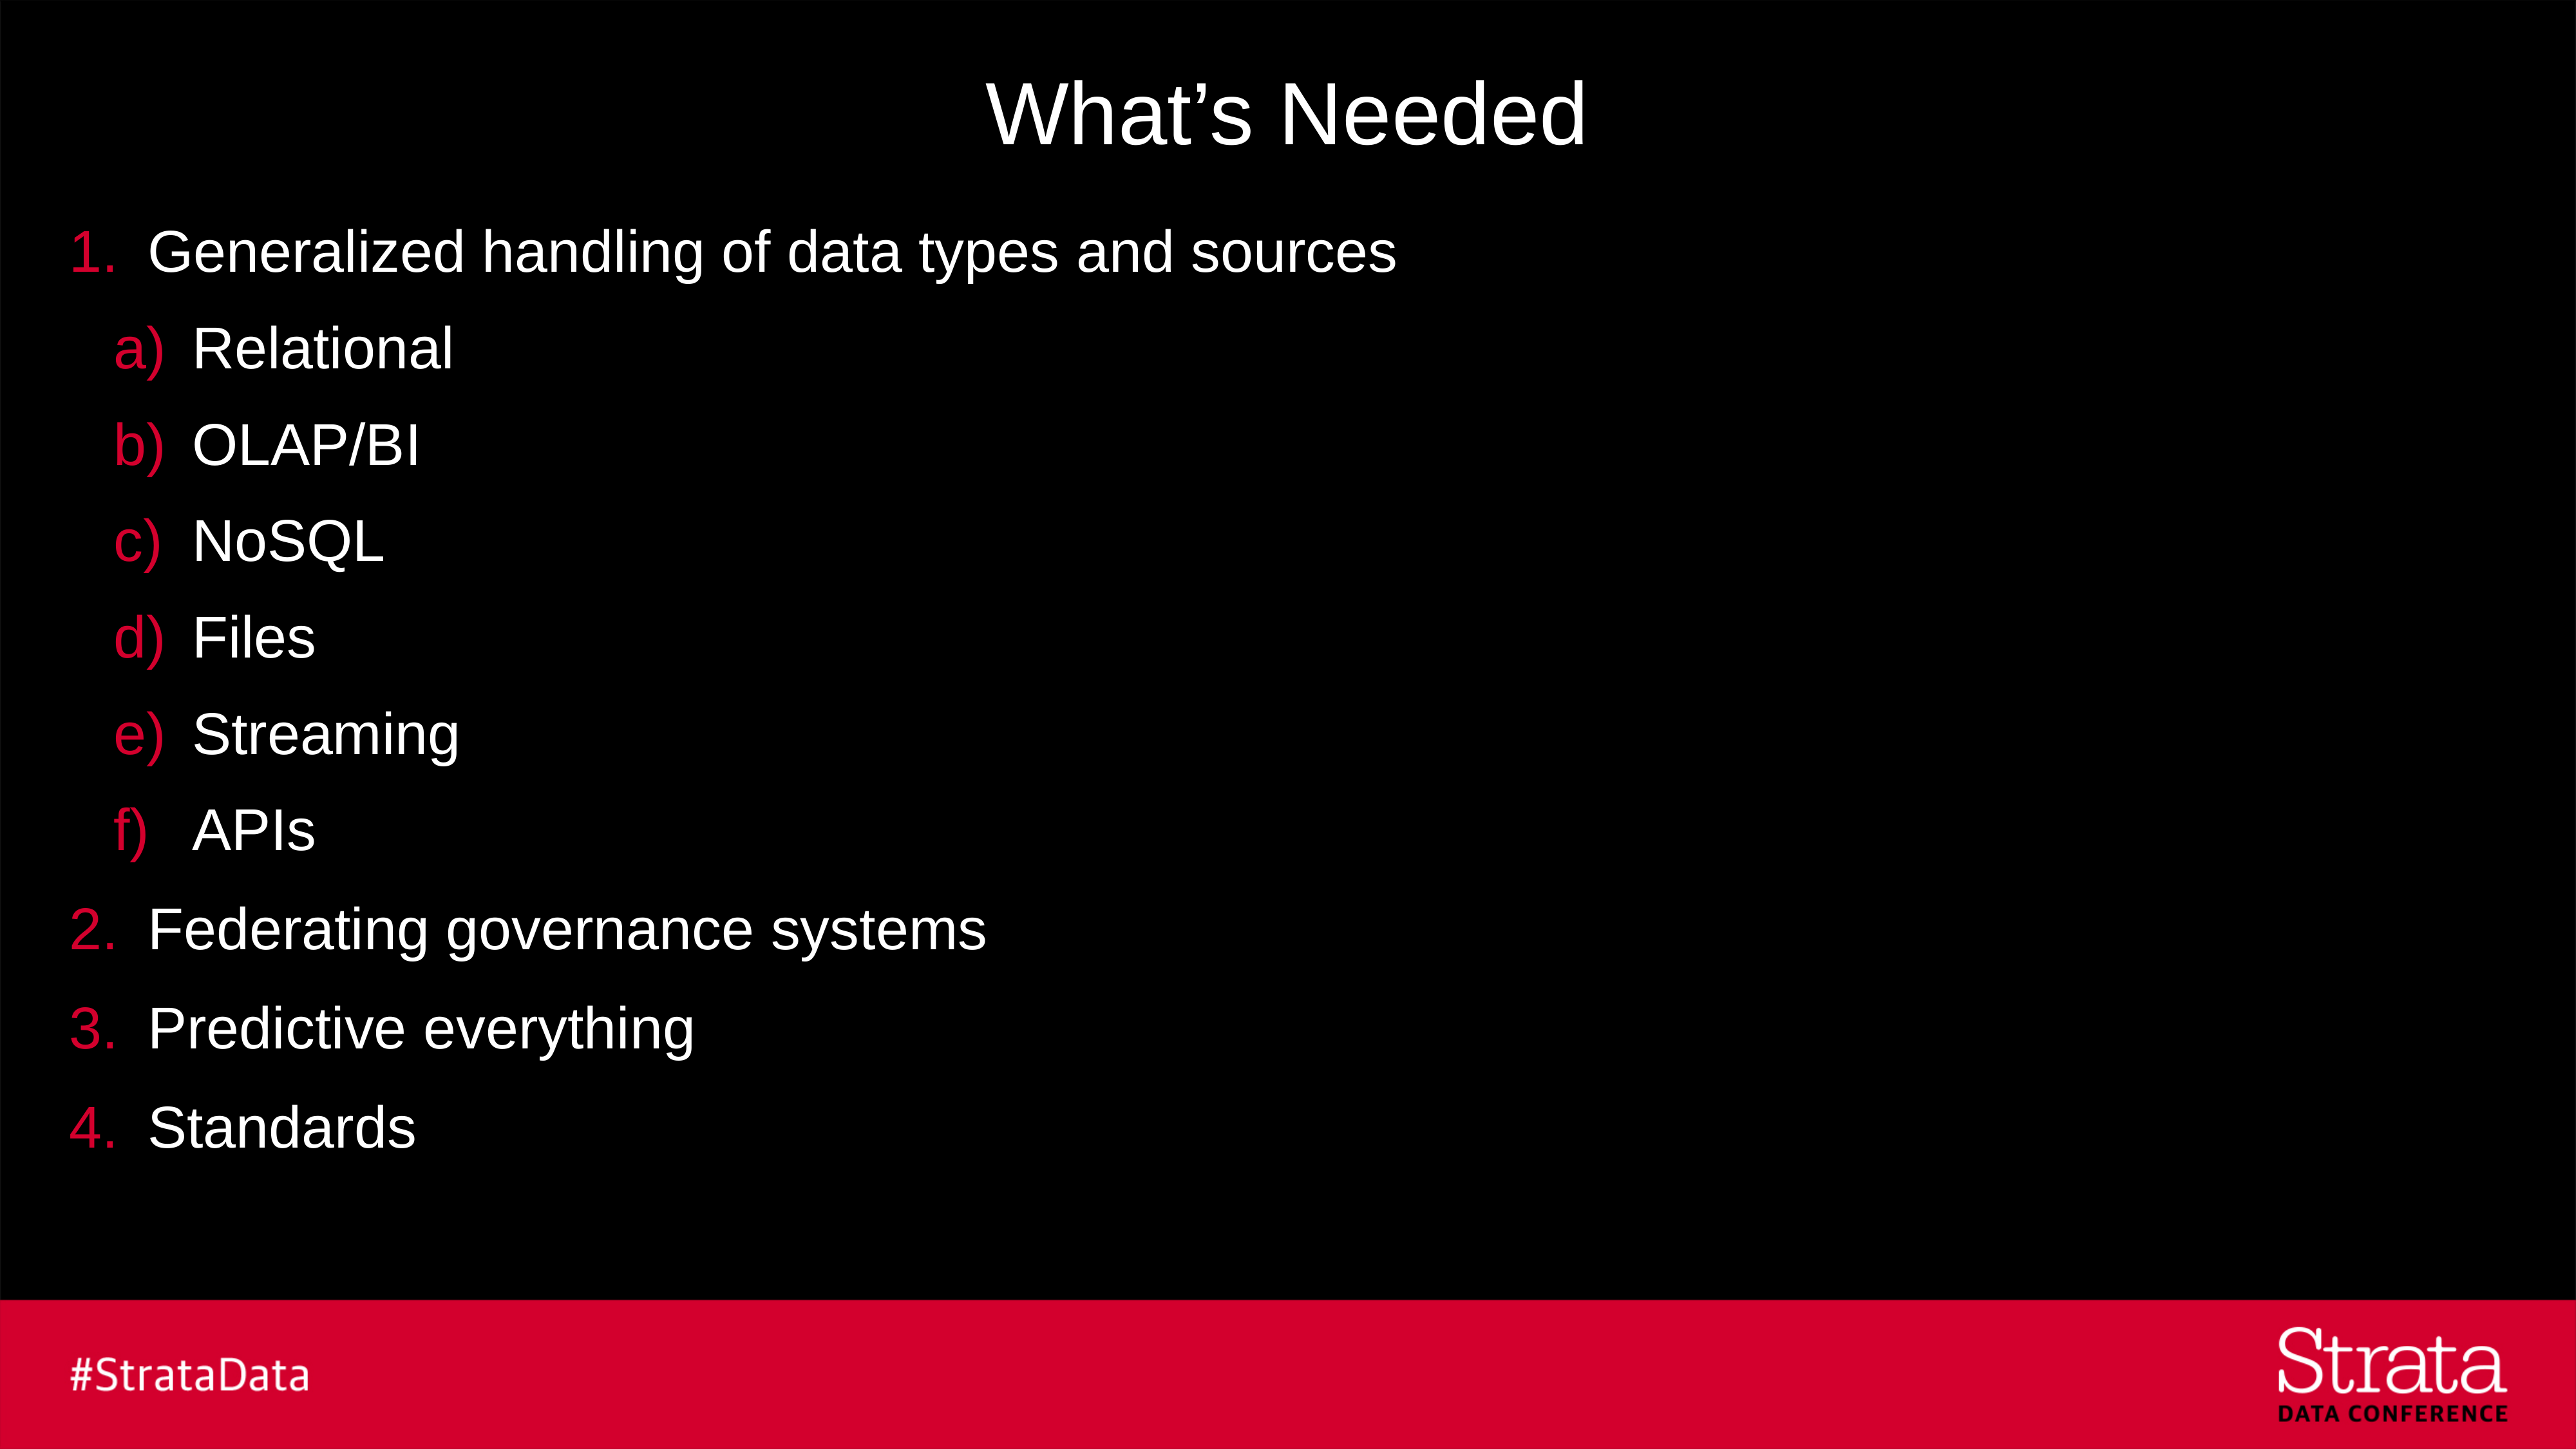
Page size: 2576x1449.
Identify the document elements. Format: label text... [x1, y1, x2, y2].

list Generalized handling of data types and sources Relational OLAP/BI NoSQL Files Streaming APIs Federating governance systems Predictive everything Standards [65, 209, 2510, 1304]
picture [0, 0, 2576, 1449]
title What’s Needed [65, 25, 2510, 193]
